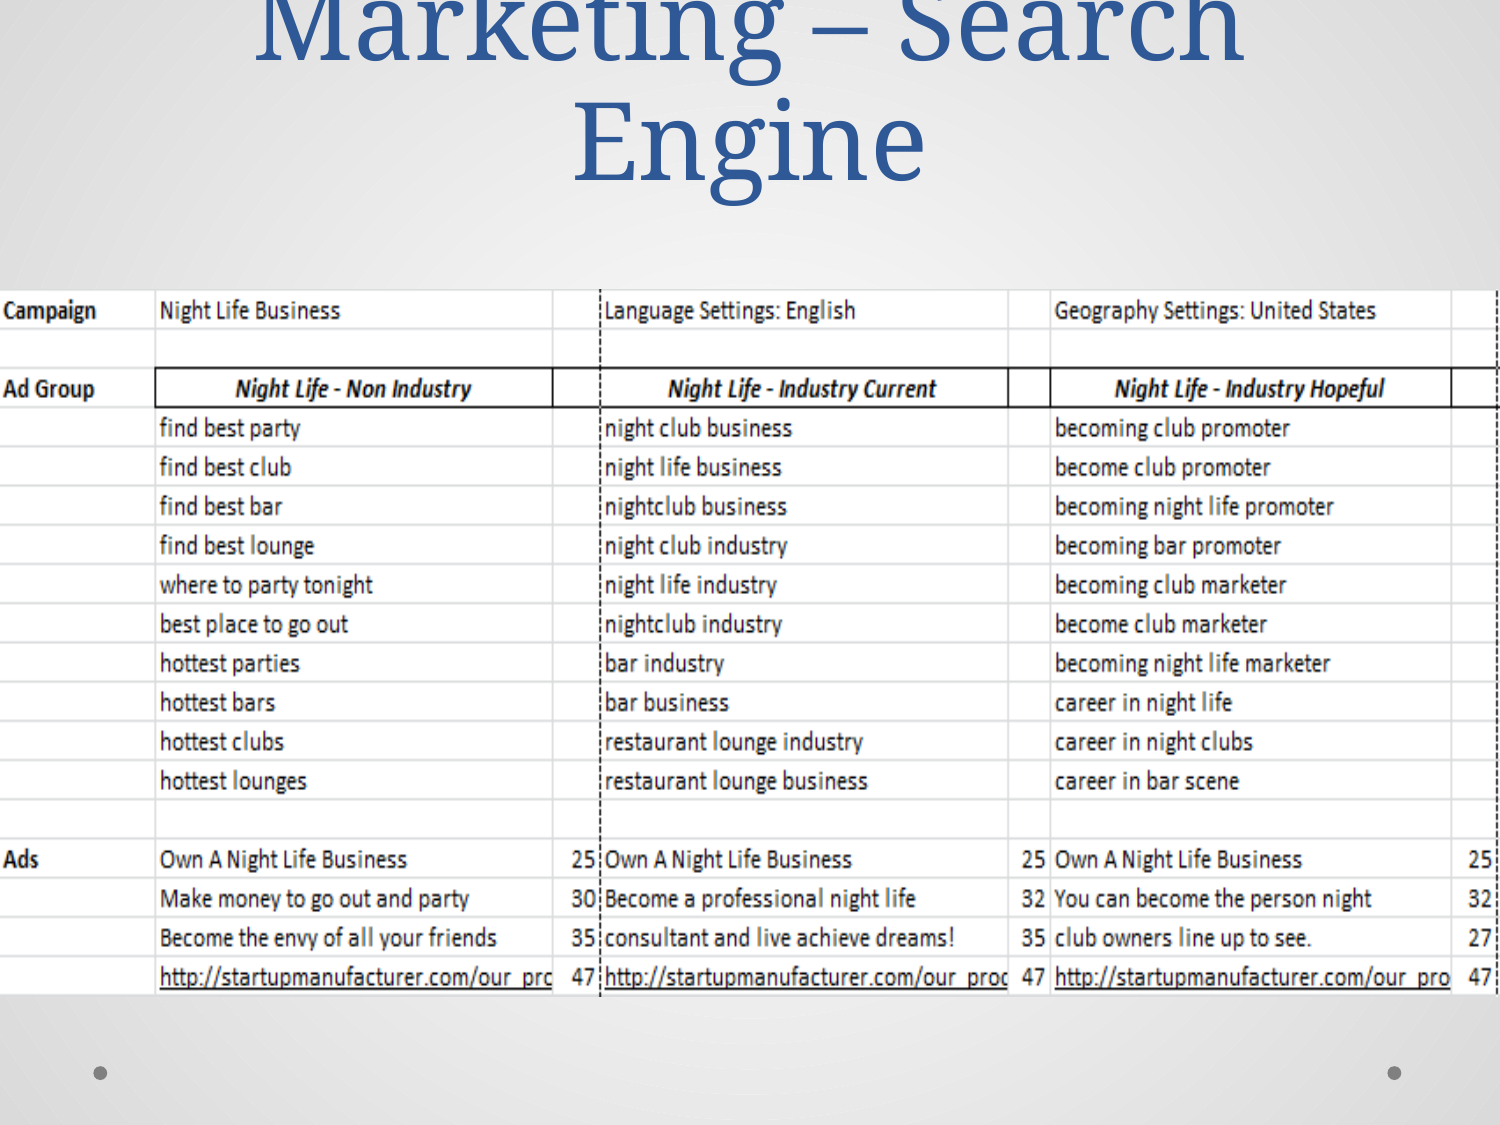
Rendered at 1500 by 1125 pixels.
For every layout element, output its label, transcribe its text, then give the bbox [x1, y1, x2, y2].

picture [0, 288, 1500, 998]
title Marketing – Search Engine [75, 0, 1425, 210]
